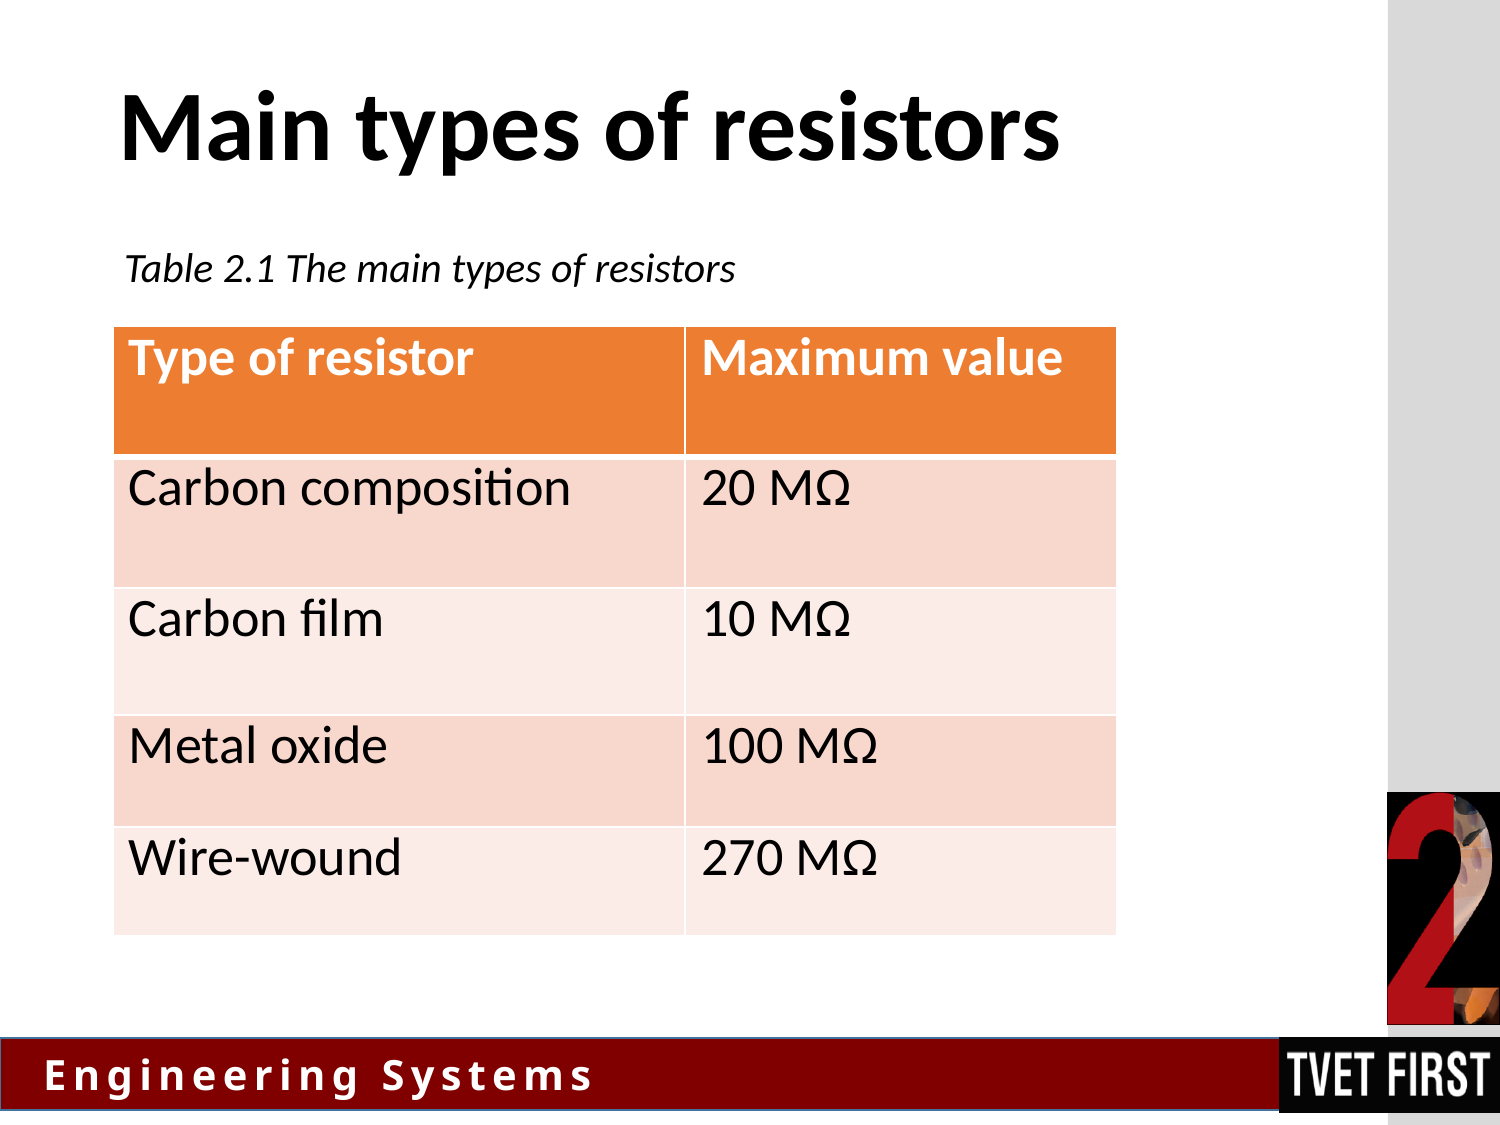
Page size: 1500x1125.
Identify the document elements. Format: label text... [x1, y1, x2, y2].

table_header Maximum value [686, 327, 1116, 454]
picture [1387, 792, 1500, 1025]
table_cell Carbon film [114, 589, 684, 714]
title Main types of resistors [103, 19, 1370, 237]
table_cell Metal oxide [114, 716, 684, 826]
table_cell 20 MΩ [686, 460, 1116, 587]
table_cell Wire-wound [114, 828, 684, 935]
text_box Table 2.1 The main types of resistors [109, 233, 1166, 299]
table_cell 100 MΩ [686, 716, 1116, 826]
table_cell 10 MΩ [686, 589, 1116, 714]
table_cell 270 MΩ [686, 828, 1116, 935]
picture [1279, 1037, 1500, 1113]
table_cell Carbon composition [114, 460, 684, 587]
table_header Type of resistor [114, 327, 684, 454]
